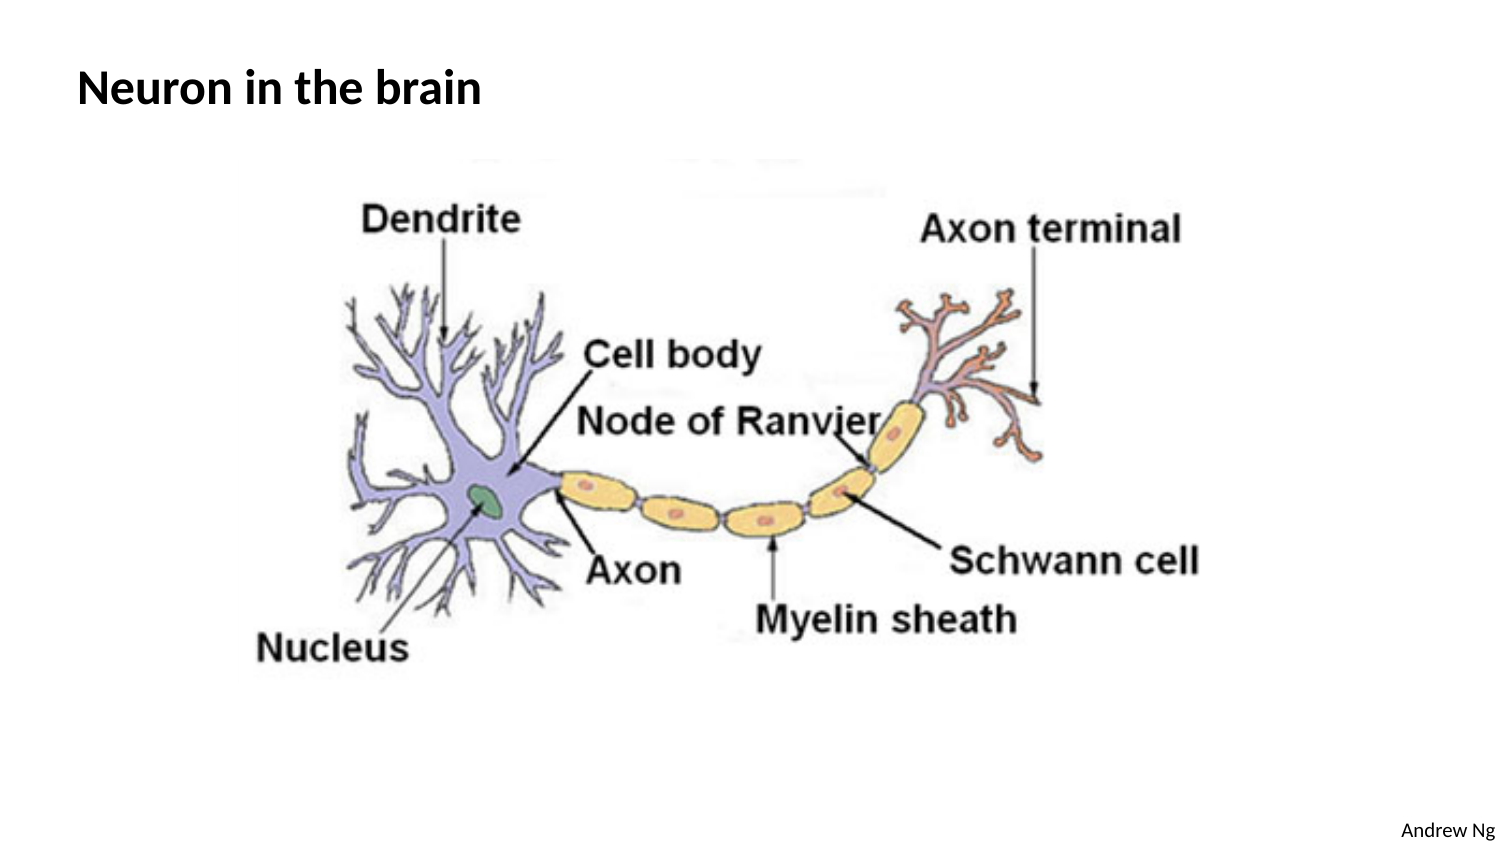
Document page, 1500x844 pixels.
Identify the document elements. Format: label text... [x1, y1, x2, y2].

text_box Neuron in the brain [62, 46, 1113, 122]
picture [237, 159, 1226, 685]
